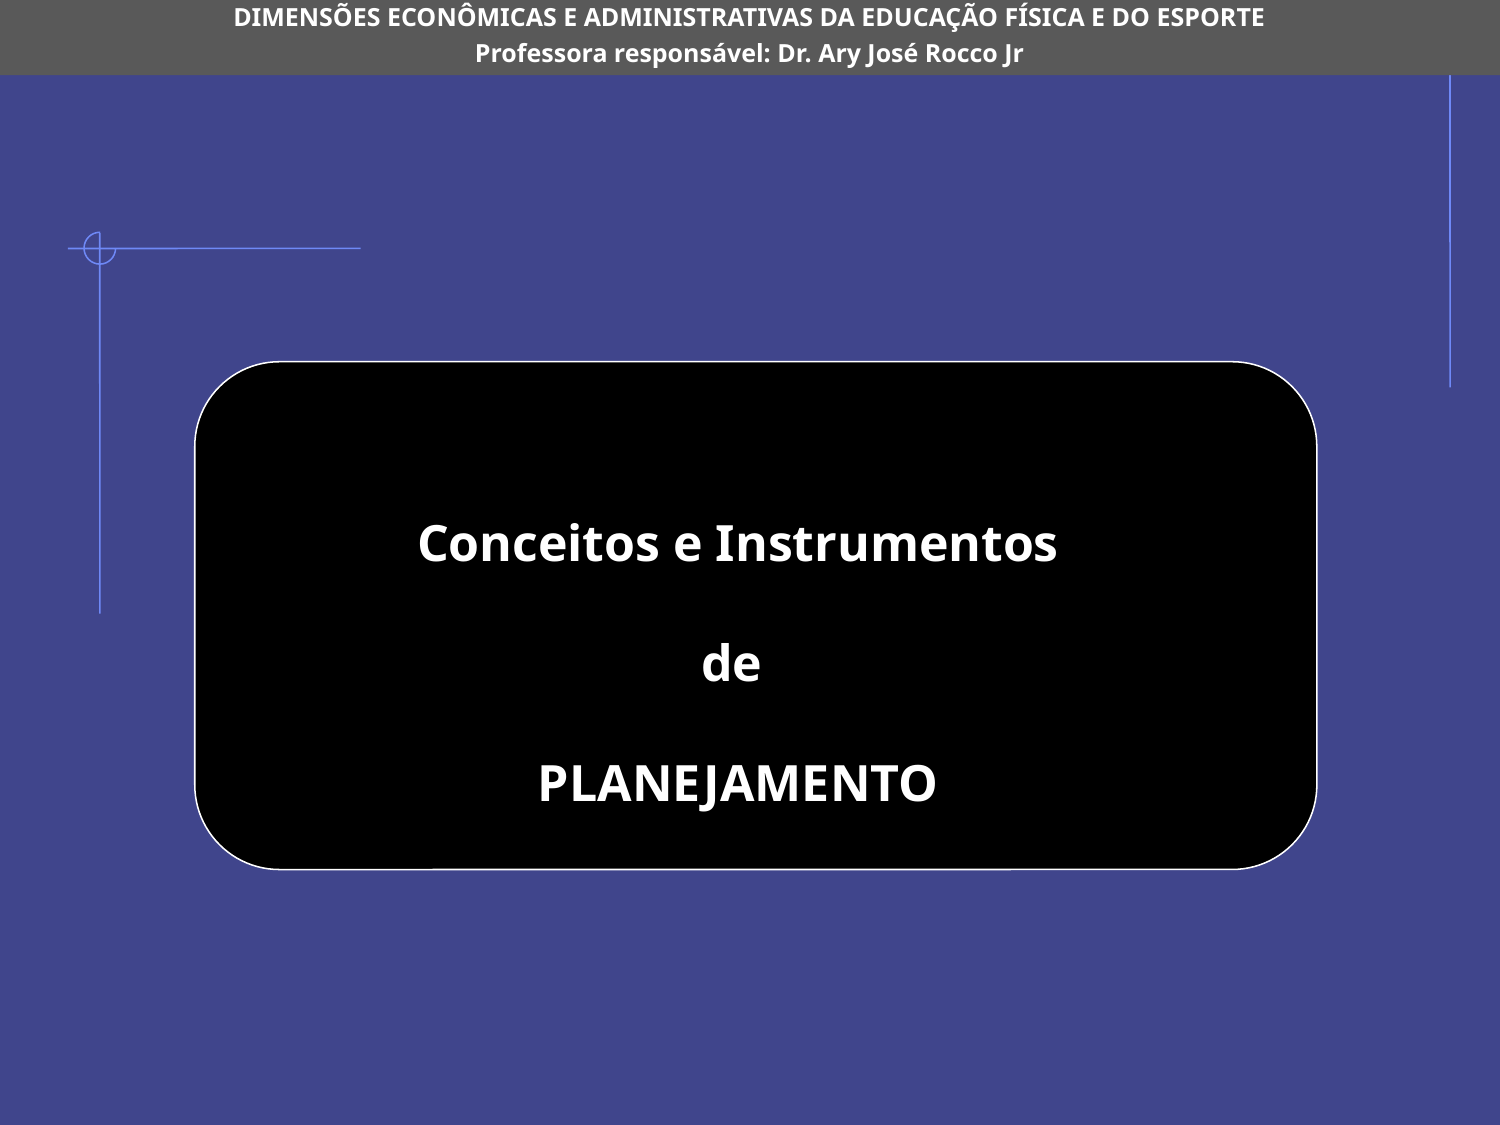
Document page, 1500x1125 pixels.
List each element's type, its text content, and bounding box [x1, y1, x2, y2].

text_box [194, 361, 1317, 870]
text_box Conceitos e Instrumentos de PLANEJAMENTO [383, 444, 1093, 819]
text_box DIMENSÕES ECONÔMICAS E ADMINISTRATIVAS DA EDUCAÇÃO FÍSICA E DO ESPORTE Professora responsável: Dr. Ary José Rocco Jr [0, 0, 1500, 76]
